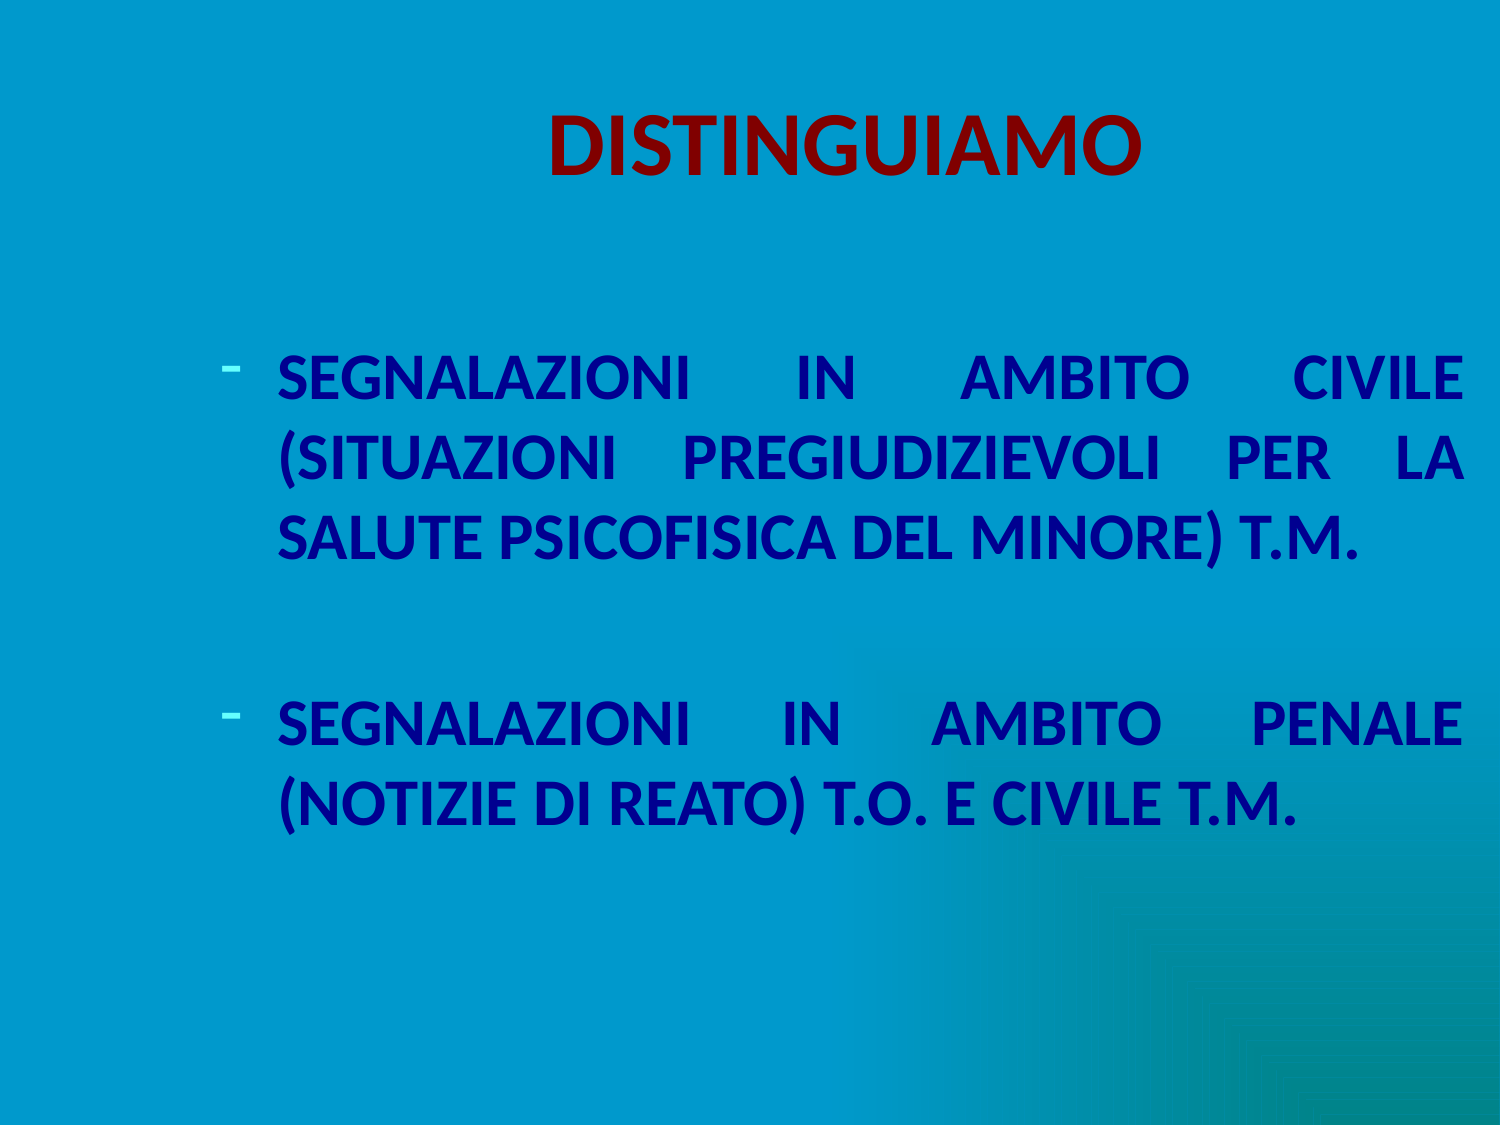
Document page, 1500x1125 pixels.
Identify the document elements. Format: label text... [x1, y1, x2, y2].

title DISTINGUIAMO [208, 99, 1484, 288]
list SEGNALAZIONI IN AMBITO CIVILE (SITUAZIONI PREGIUDIZIEVOLI PER LA SALUTE PSICOFISICA DEL MINORE) T.M. SEGNALAZIONI IN AMBITO PENALE (NOTIZIE DI REATO) T.O. E CIVILE T.M. [205, 324, 1481, 1000]
